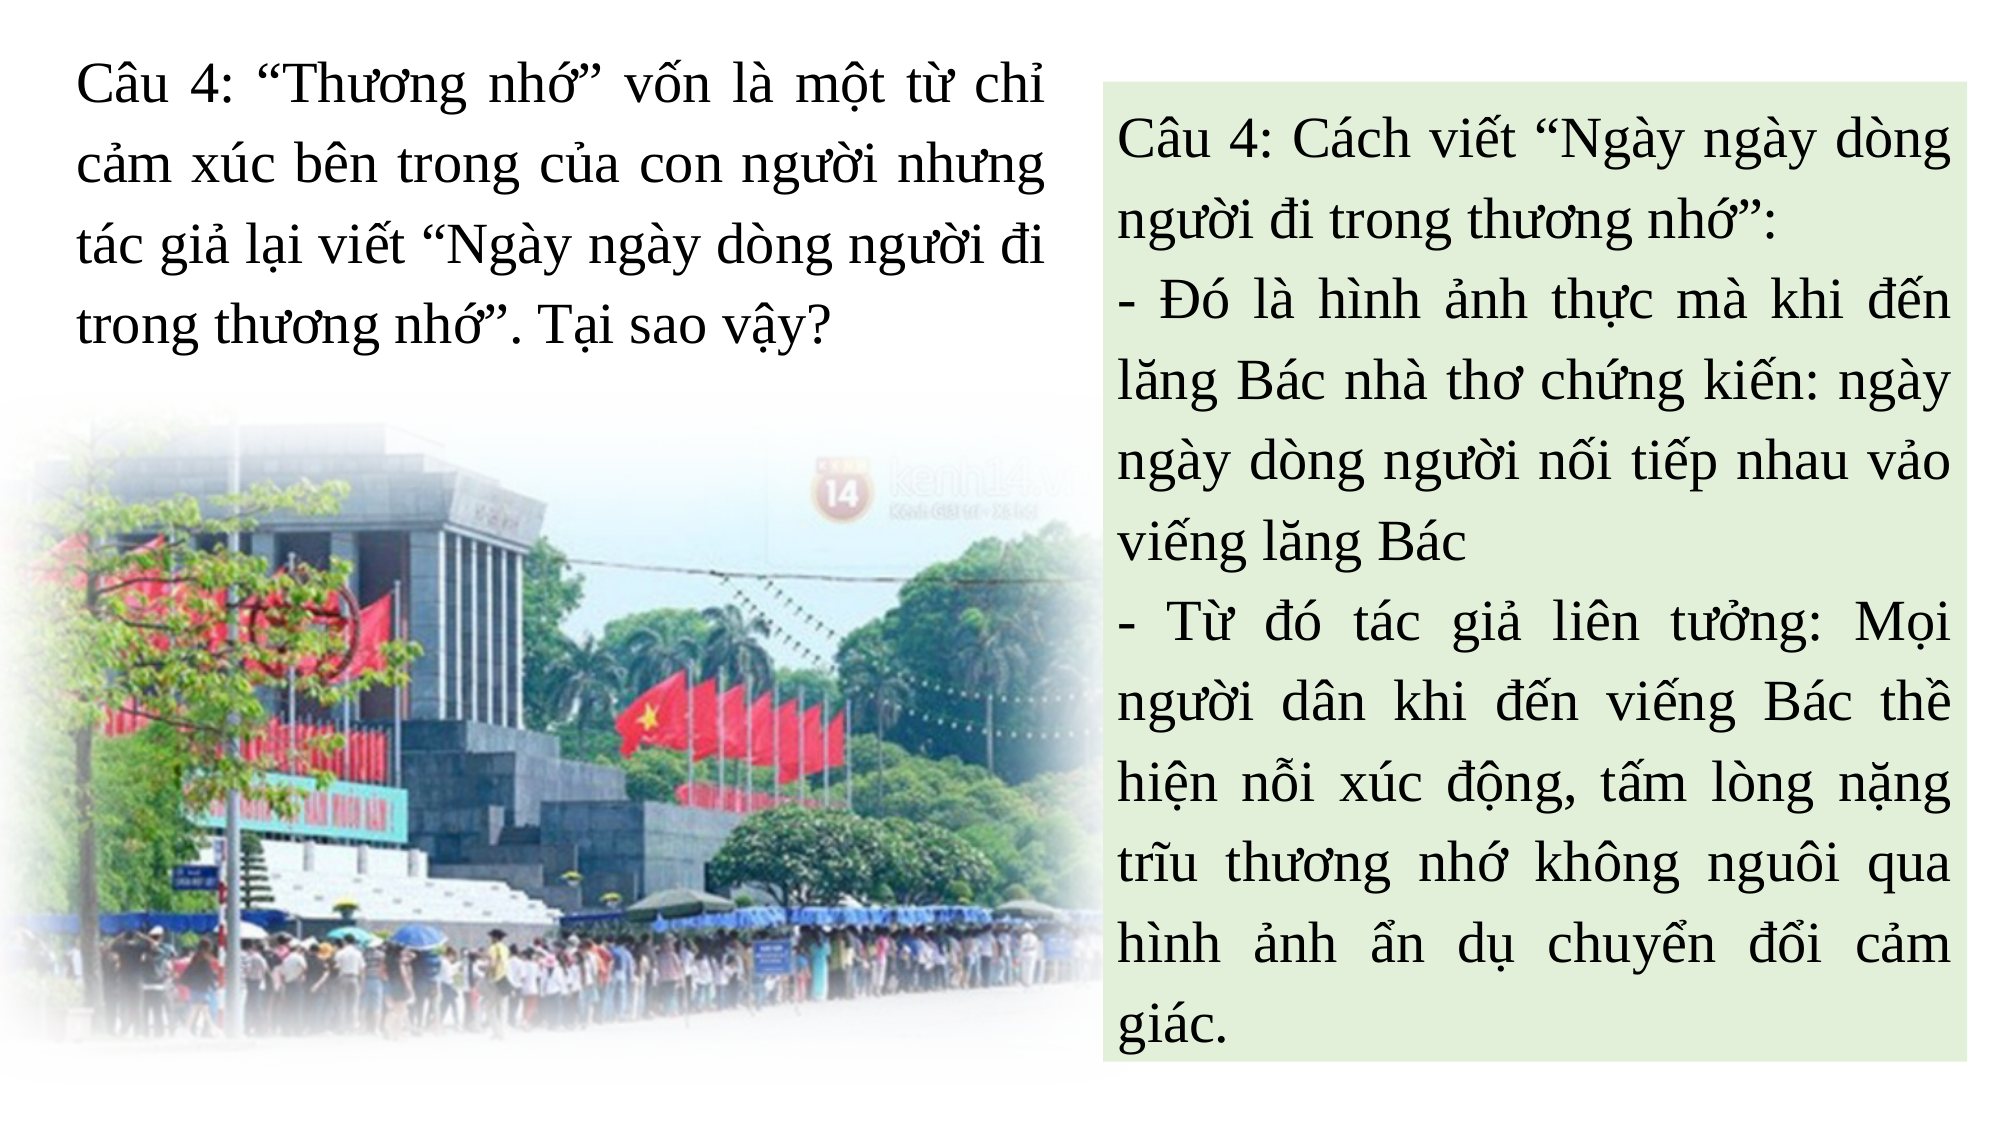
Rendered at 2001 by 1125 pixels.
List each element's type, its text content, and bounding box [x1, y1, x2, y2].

text_box Câu 4: “Thương nhớ” vốn là một từ chỉ cảm xúc bên trong của con người nhưng tác giả lại viết “Ngày ngày dòng người đi trong thương nhớ”. Tại sao vậy? [61, 26, 1062, 363]
text_box Câu 4: Cách viết “Ngày ngày dòng người đi trong thương nhớ”: - Đó là hình ảnh thực mà khi đến lăng Bác nhà thơ chứng kiến: ngày ngày dòng người nối tiếp nhau vảo viếng lăng Bác - Từ đó tác giả liên tưởng: Mọi người dân khi đến viếng Bác thề hiện nỗi xúc động, tấm lòng nặng trĩu thương nhớ không nguôi qua hình ảnh ẩn dụ chuyển đổi cảm giác. [1103, 81, 1968, 1062]
picture [0, 390, 1149, 1088]
